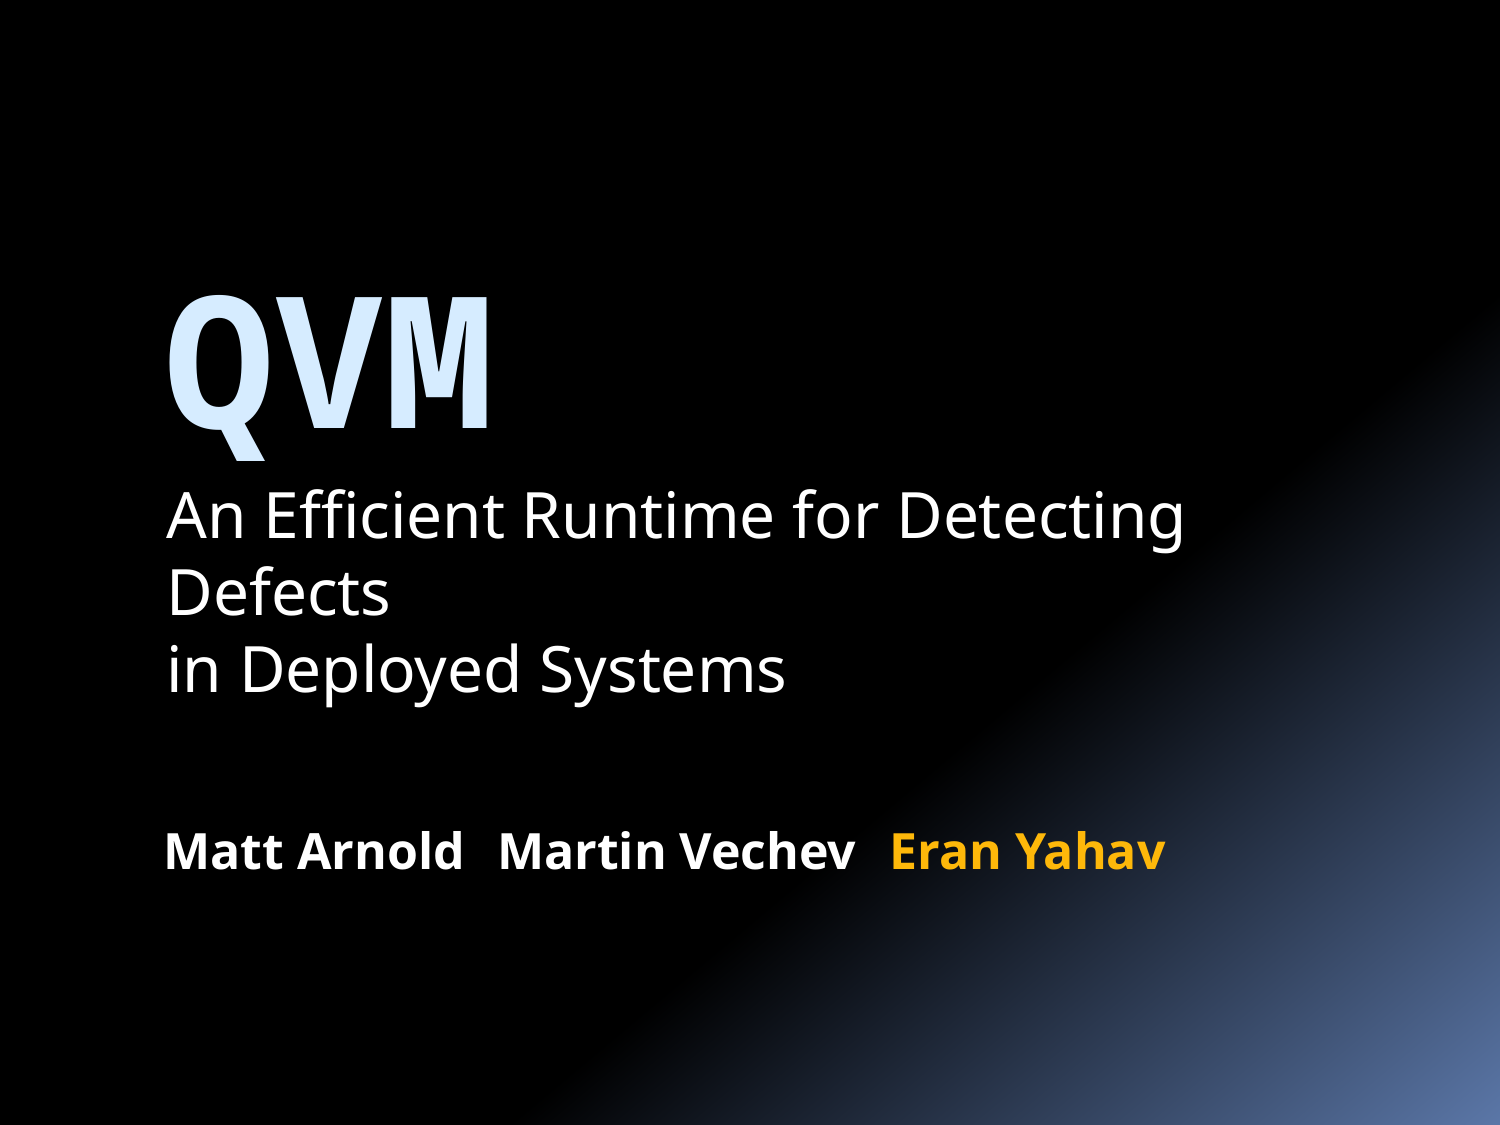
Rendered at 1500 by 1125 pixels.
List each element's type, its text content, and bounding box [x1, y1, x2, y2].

text_box Matt Arnold [148, 812, 481, 888]
text_box Eran Yahav [874, 812, 1181, 888]
title QVM [150, 237, 1425, 464]
subtitle An Efficient Runtime for Detecting Defects in Deployed Systems [150, 464, 1425, 713]
text_box Martin Vechev [482, 812, 872, 888]
